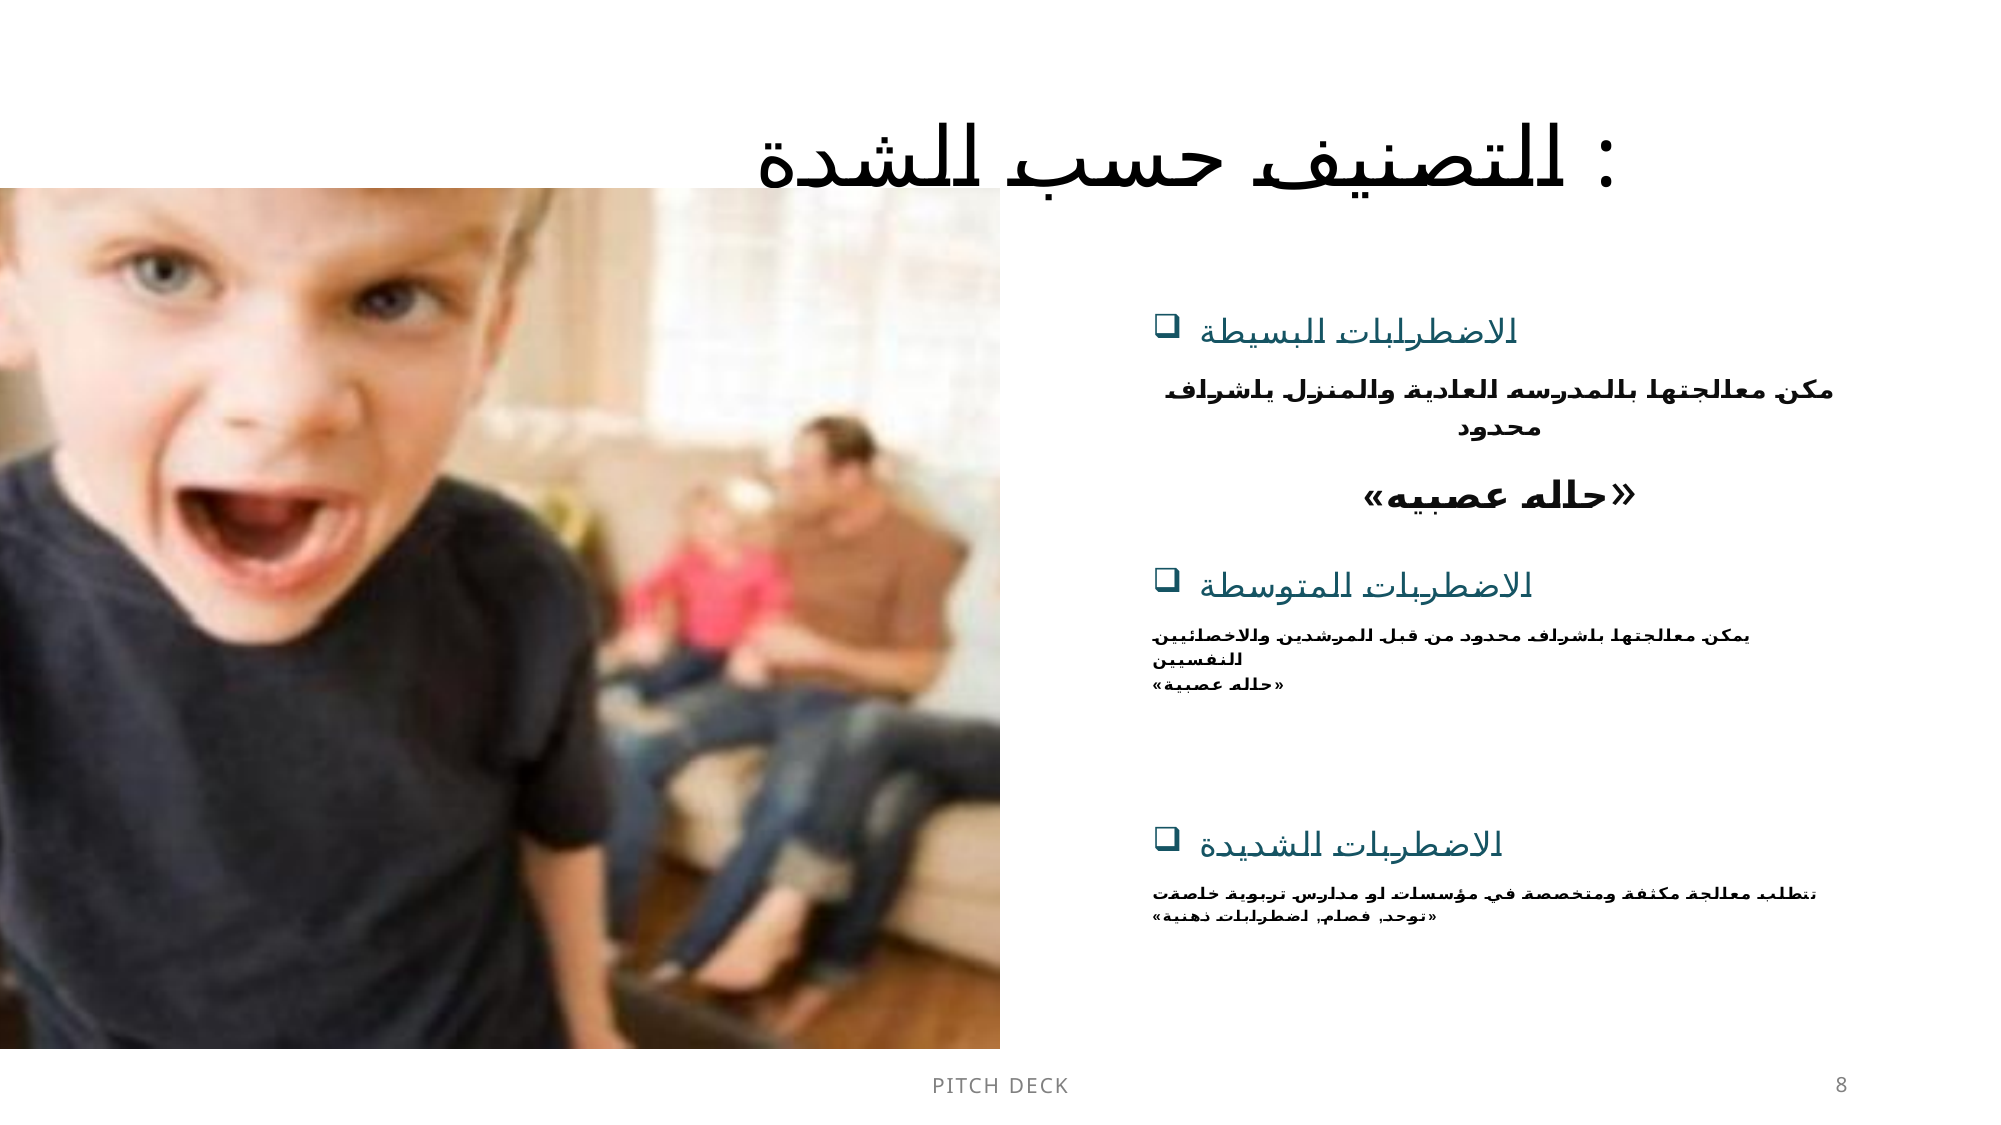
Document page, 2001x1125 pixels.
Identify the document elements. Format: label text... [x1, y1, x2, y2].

list تتطلب معالجة مكثفة ومتخصصة في مؤسسات او مدارس تربوية خاصةت «توحد, فصام, اضطرابات ذهنية» [1137, 870, 1863, 977]
slide_number 8 [1412, 1068, 1863, 1103]
list مكن معالجتها بالمدرسه العادية والمنزل ياشراف محدود «حاله عصبيه» [1137, 358, 1863, 487]
footer PITCH DECK [662, 1068, 1338, 1103]
picture [0, 188, 1000, 1049]
list يمكن معالجتها باشراف محدود من قبل المرشدين والاخصائيين النفسيين «حاله عصبية» [1137, 612, 1863, 718]
list الاضطربات المتوسطة [1137, 521, 1863, 612]
list الاضطرابات البسيطة [1137, 267, 1863, 358]
title التصنيف حسب الشدة : [740, 109, 1732, 216]
list الاضطربات الشديدة [1137, 780, 1863, 870]
